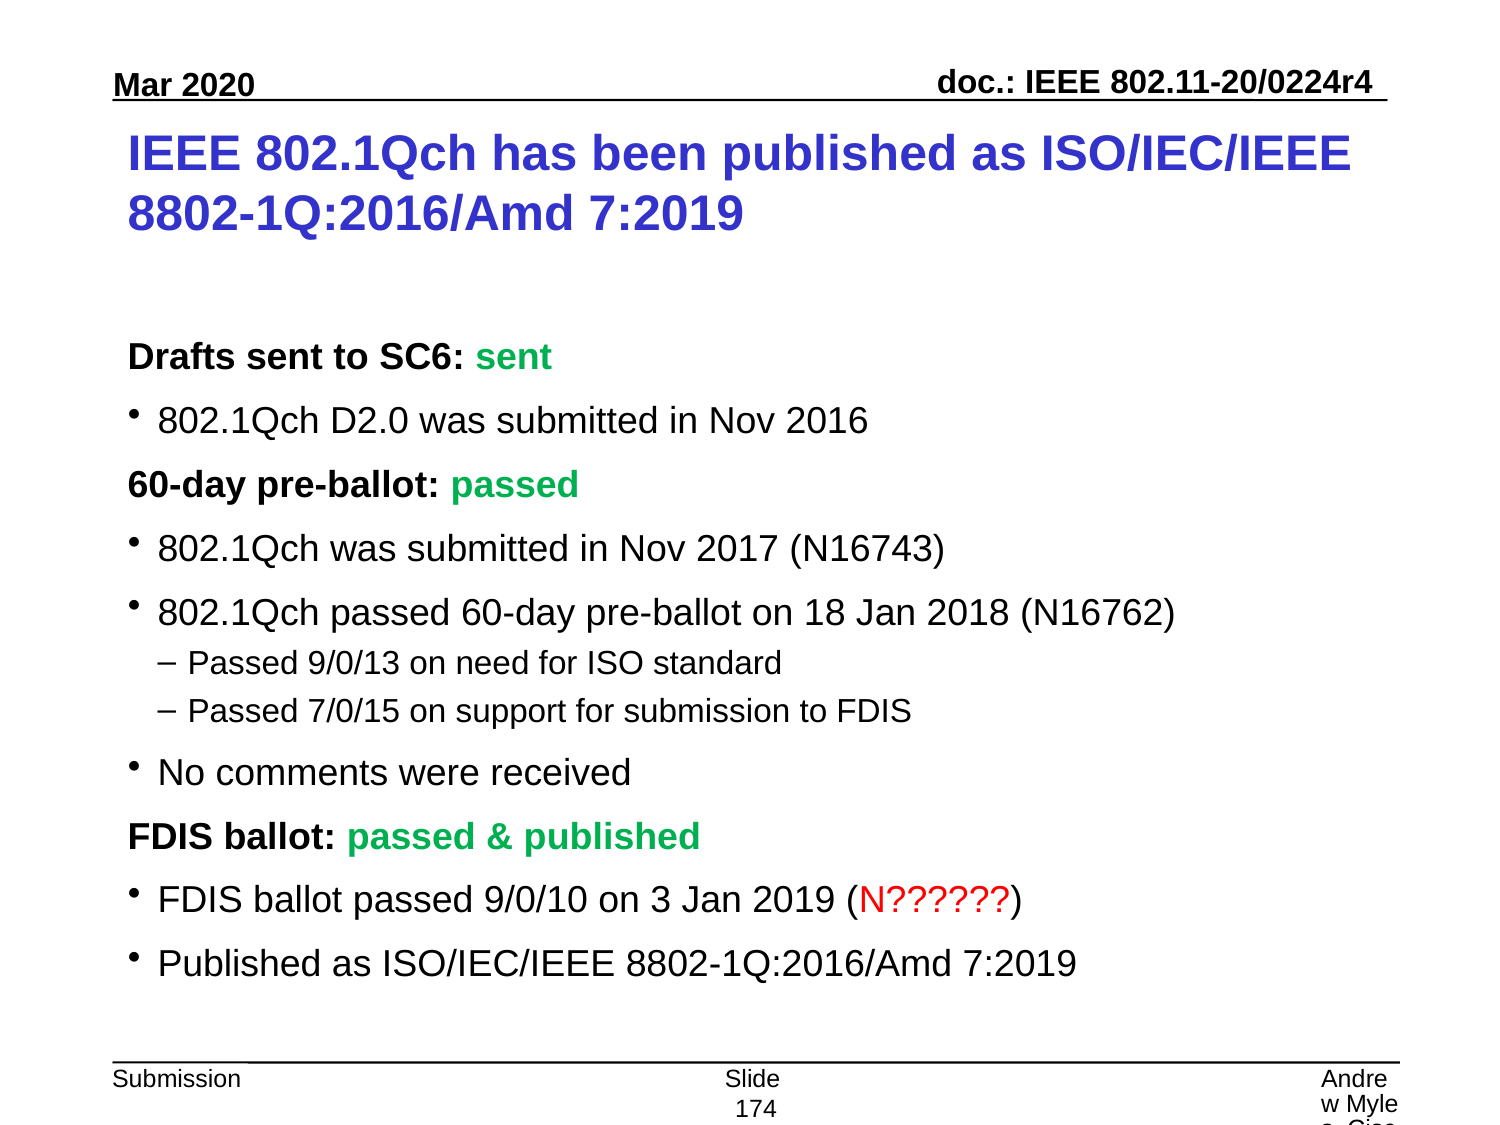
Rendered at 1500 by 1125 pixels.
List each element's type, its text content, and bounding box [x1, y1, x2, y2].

slide_number Slide 174 [709, 1061, 803, 1093]
list Drafts sent to SC6: sent 802.1Qch D2.0 was submitted in Nov 2016 60-day pre-ballot: passed 802.1Qch was submitted in Nov 2017 (N16743) 802.1Qch passed 60-day pre-ballot on 18 Jan 2018 (N16762) Passed 9/0/13 on need for ISO standard Passed 7/0/15 on support for submission to FDIS No comments were received FDIS ballot: passed & published FDIS ballot passed 9/0/10 on 3 Jan 2019 (N??????) Published as ISO/IEC/IEEE 8802-1Q:2016/Amd 7:2019 [112, 324, 1388, 1000]
footer Andrew Myles, Cisco [1320, 1061, 1402, 1093]
title IEEE 802.1Qch has been published as ISO/IEC/IEEE 8802-1Q:2016/Amd 7:2019 [112, 112, 1388, 288]
